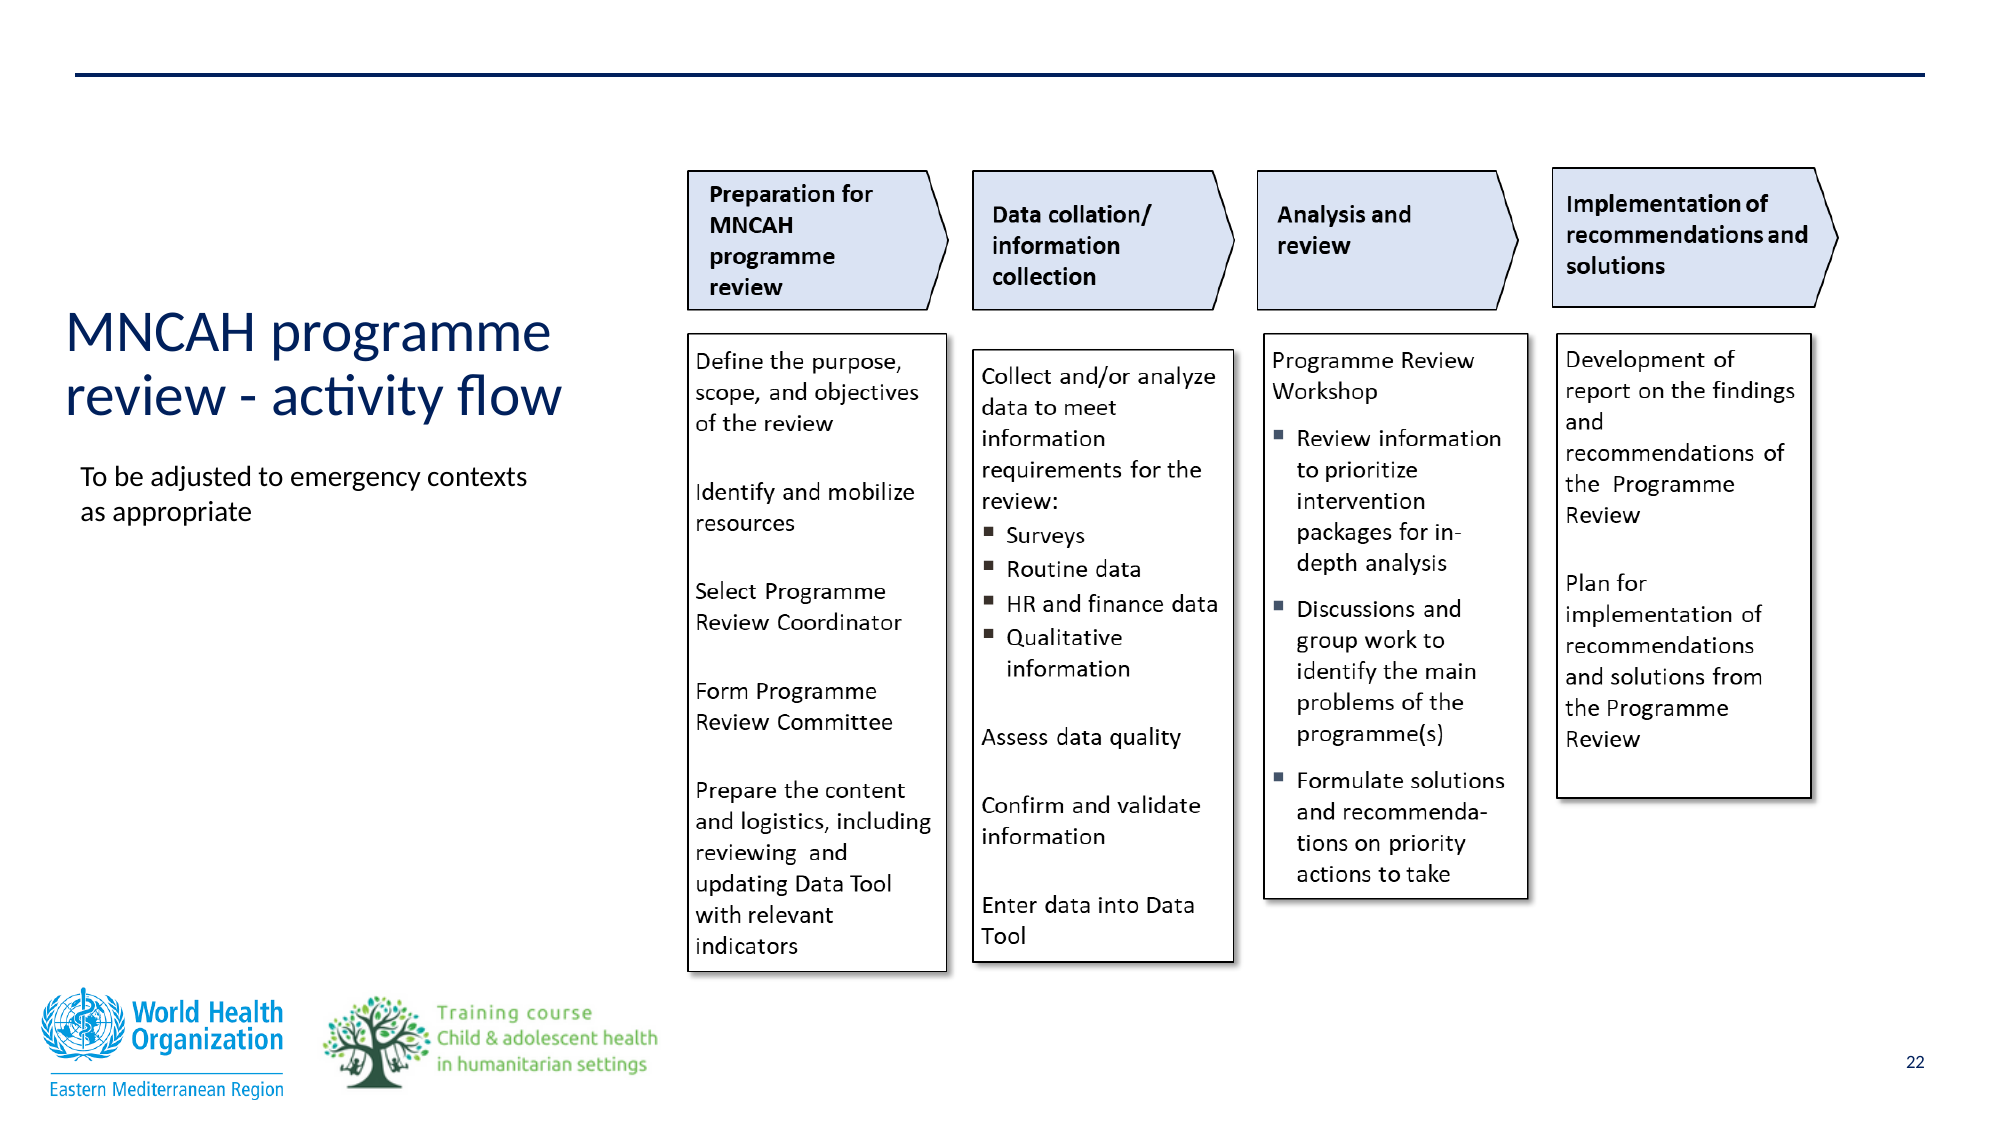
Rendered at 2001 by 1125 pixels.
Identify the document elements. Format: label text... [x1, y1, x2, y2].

picture [41, 987, 283, 1100]
picture [94, 1024, 113, 1045]
text_box To be adjusted to emergency contexts as appropriate [65, 441, 553, 552]
picture [41, 987, 102, 1054]
picture [314, 987, 669, 1100]
picture [85, 1002, 91, 1009]
slide_number 22 [1862, 1049, 1925, 1103]
title MNCAH programme review - activity flow [65, 299, 614, 473]
picture [674, 166, 1864, 988]
